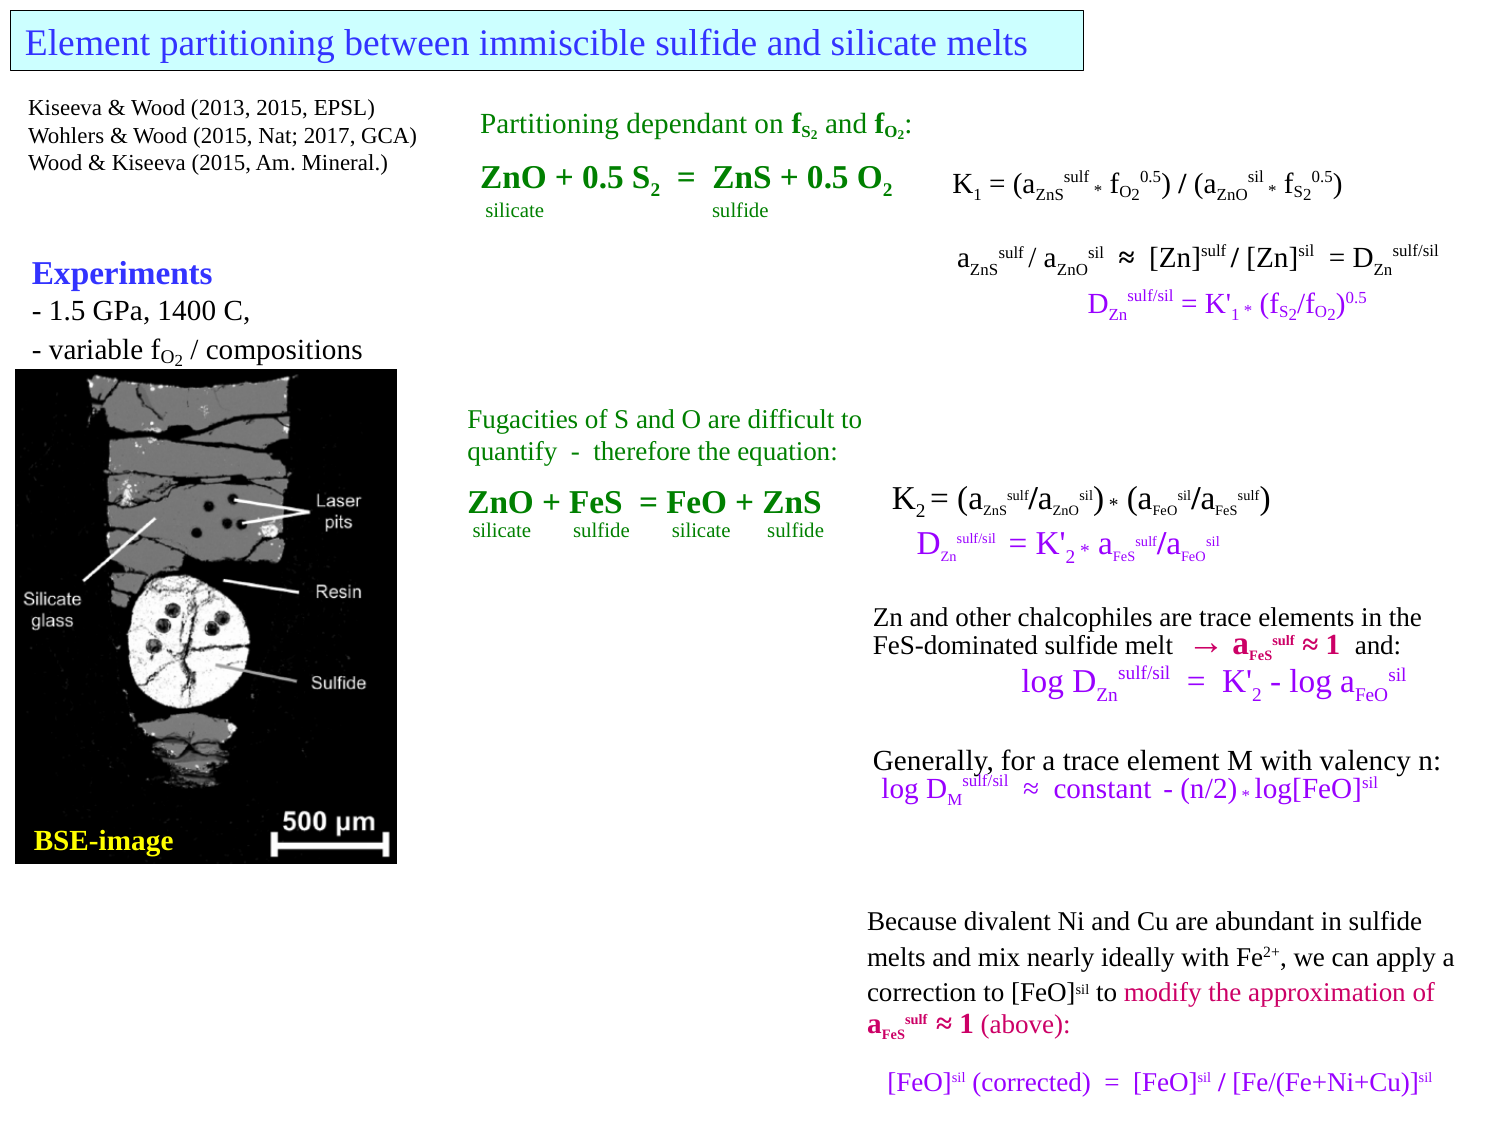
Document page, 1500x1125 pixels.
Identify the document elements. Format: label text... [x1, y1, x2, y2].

text_box K1 = (aZnSsulf * fO20.5) / (aZnOsil * fS20.5) [937, 133, 1358, 212]
text_box Zn and other chalcophiles are trace elements in the FeS-dominated sulfide melt → aFeSsulf ≈ 1 and: log DZnsulf/sil = K'2 - log aFeOsil Generally, for a trace element M with valency n: log DMsulf/sil ≈ constant - (n/2) * log[FeO]sil [858, 570, 1491, 817]
text_box Partitioning dependant on fS2 and fO2: ZnO + 0.5 S2 = ZnS + 0.5 O2 silicate sulfide [465, 97, 935, 229]
text_box Fugacities of S and O are difficult to quantify - therefore the equation: ZnO + FeS = FeO + ZnS silicate sulfide silicate sulfide [452, 393, 883, 570]
text_box Element partitioning between immiscible sulfide and silicate melts [10, 10, 1084, 71]
text_box Kiseeva & Wood (2013, 2015, EPSL) Wohlers & Wood (2015, Nat; 2017, GCA) Wood & Kiseeva (2015, Am. Mineral.) [13, 85, 433, 183]
picture [14, 369, 397, 865]
text_box Because divalent Ni and Cu are abundant in sulfide melts and mix nearly ideally with Fe2+, we can apply a correction to [FeO]sil to modify the approximation of aFeSsulf ≈ 1 (above): [FeO]sil (corrected) = [FeO]sil / [Fe/(Fe+Ni+Cu)]sil [852, 893, 1499, 1104]
text_box K2 = (aZnSsulf/aZnOsil) * (aFeOsil/aFeSsulf) DZnsulf/sil = K'2 * aFeSsulf/aFeOsil [877, 465, 1350, 575]
text_box aZnSsulf / aZnOsil ≈ [Zn]sulf / [Zn]sil = DZnsulf/sil DZnsulf/sil = K'1 * (fS2/fO2)0.5 [942, 208, 1454, 332]
text_box Experiments - 1.5 GPa, 1400 C, - variable fO2 / compositions [17, 243, 379, 368]
